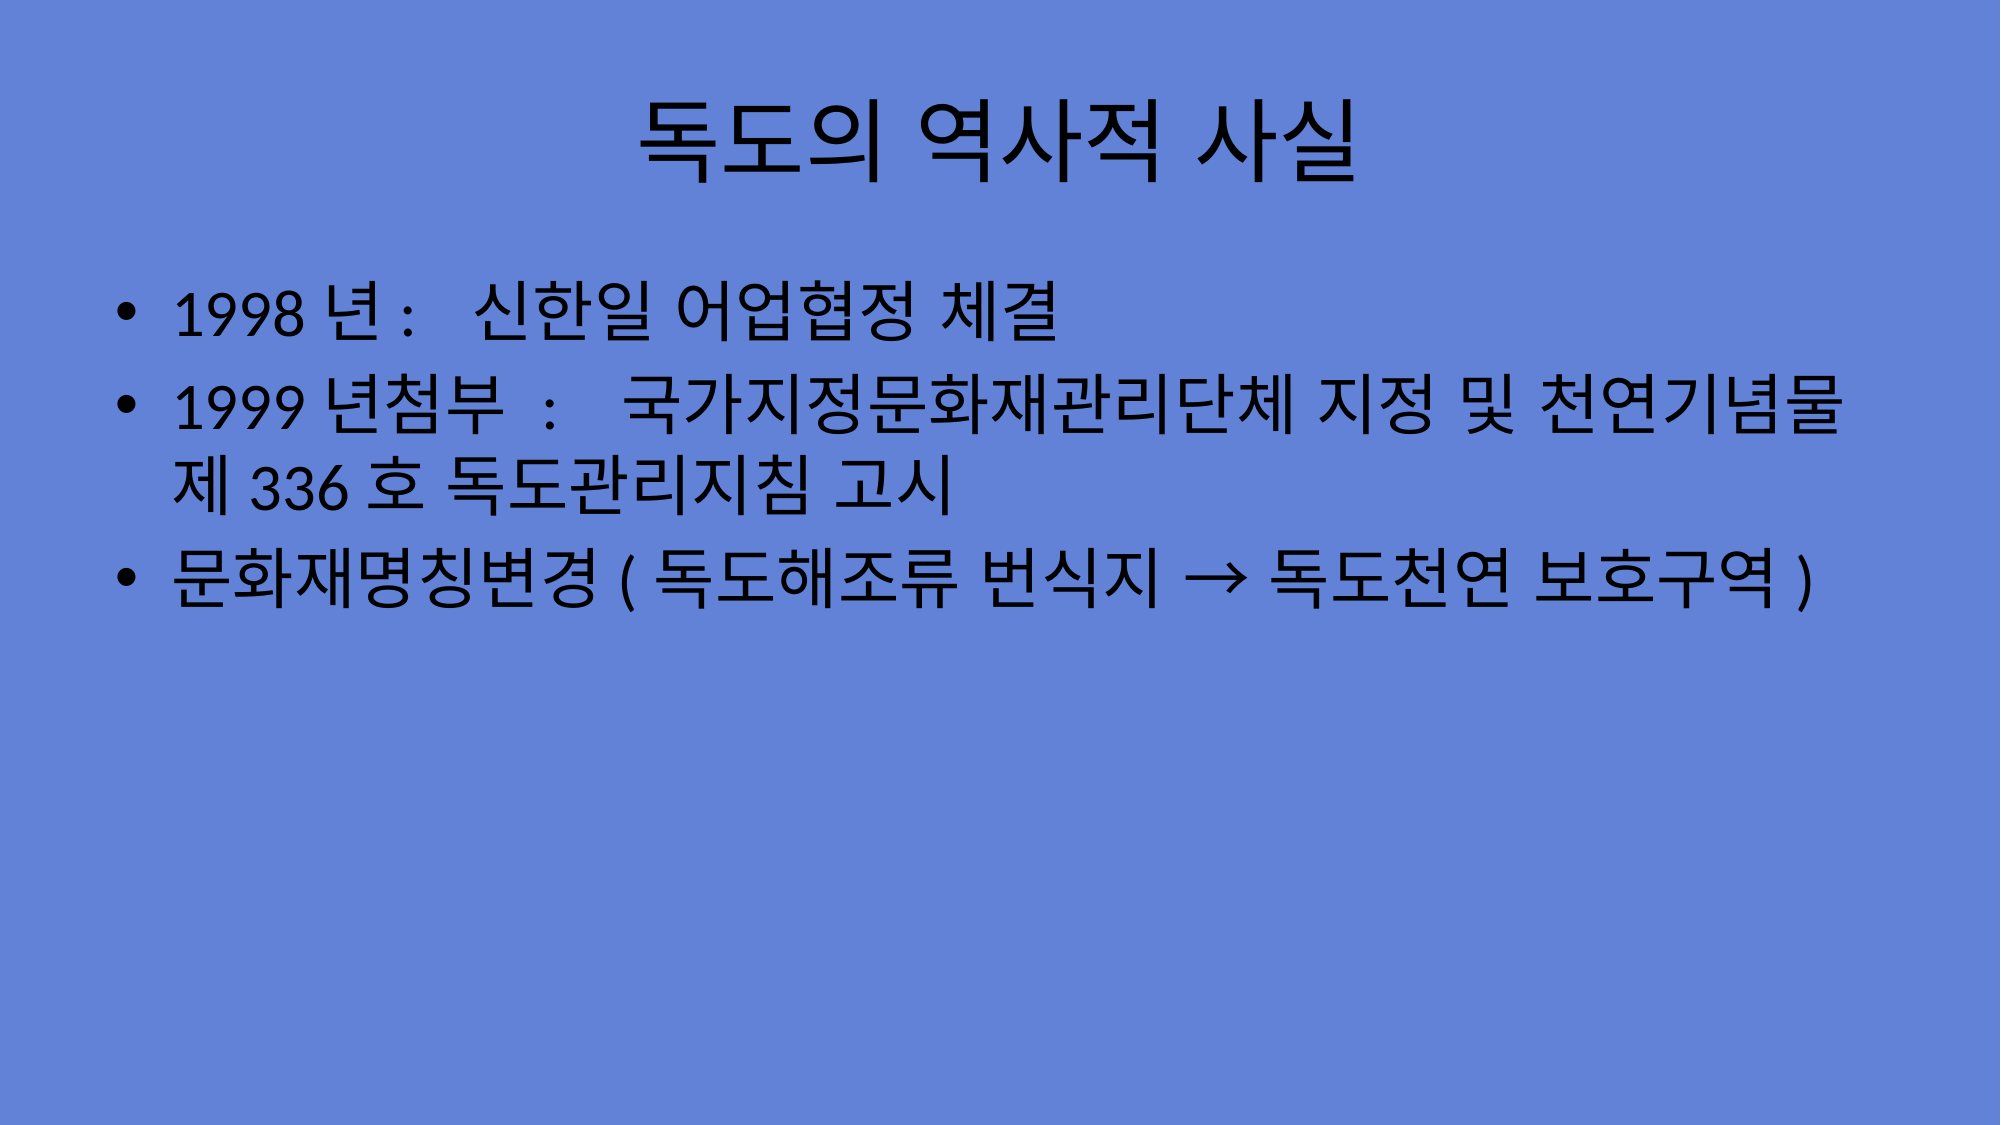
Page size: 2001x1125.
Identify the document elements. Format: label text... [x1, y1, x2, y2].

list 1998년: 신한일 어업협정 체결 1999년첨부 : 국가지정문화재관리단체 지정 및 천연기념물 제336호 독도관리지침 고시 문화재명칭변경(독도해조류 번식지 → 독도천연 보호구역) [99, 262, 1900, 1005]
title 독도의 역사적 사실 [99, 45, 1900, 233]
